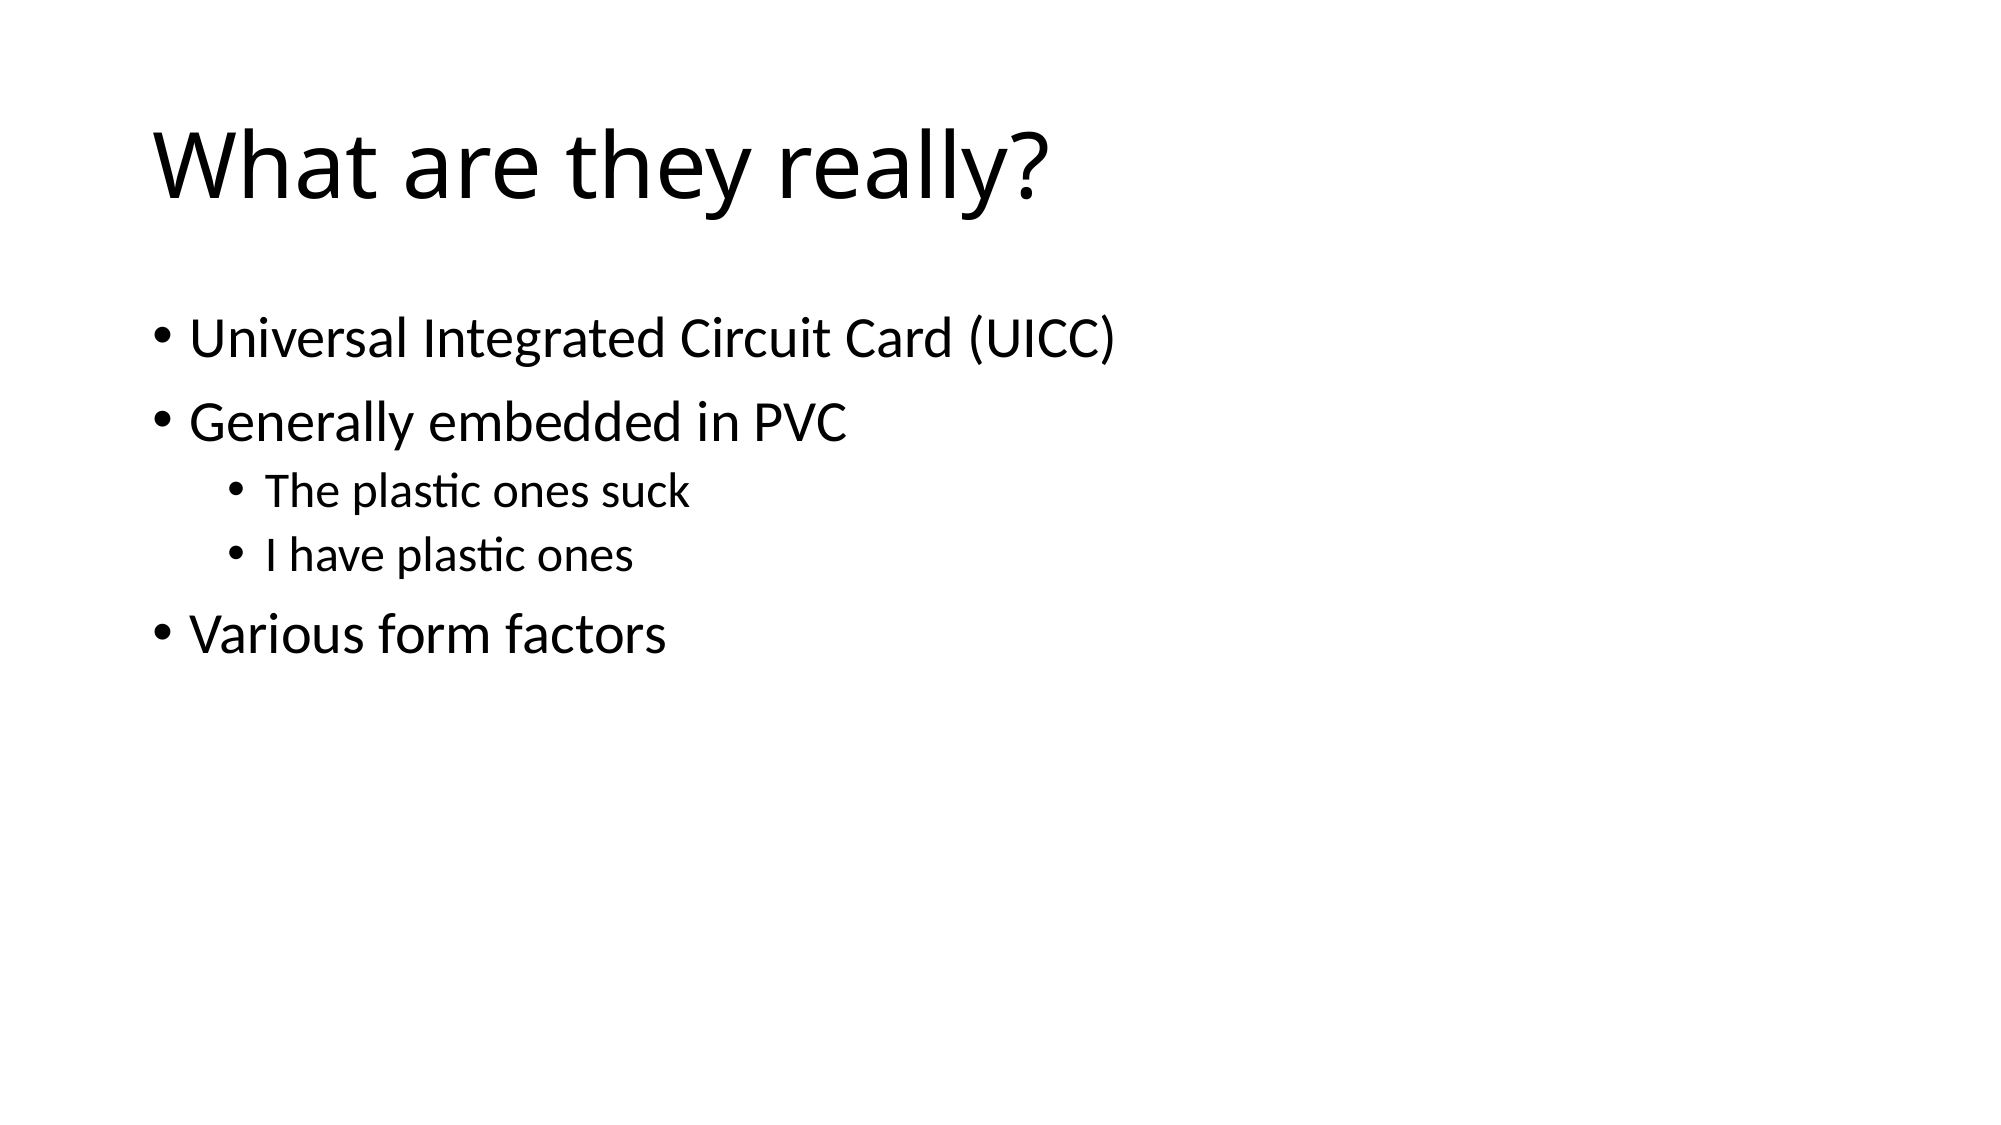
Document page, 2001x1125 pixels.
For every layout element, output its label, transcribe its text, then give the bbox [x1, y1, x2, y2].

title What are they really? [137, 59, 1863, 278]
list Universal Integrated Circuit Card (UICC) Generally embedded in PVC The plastic ones suck I have plastic ones Various form factors [137, 299, 1863, 1014]
